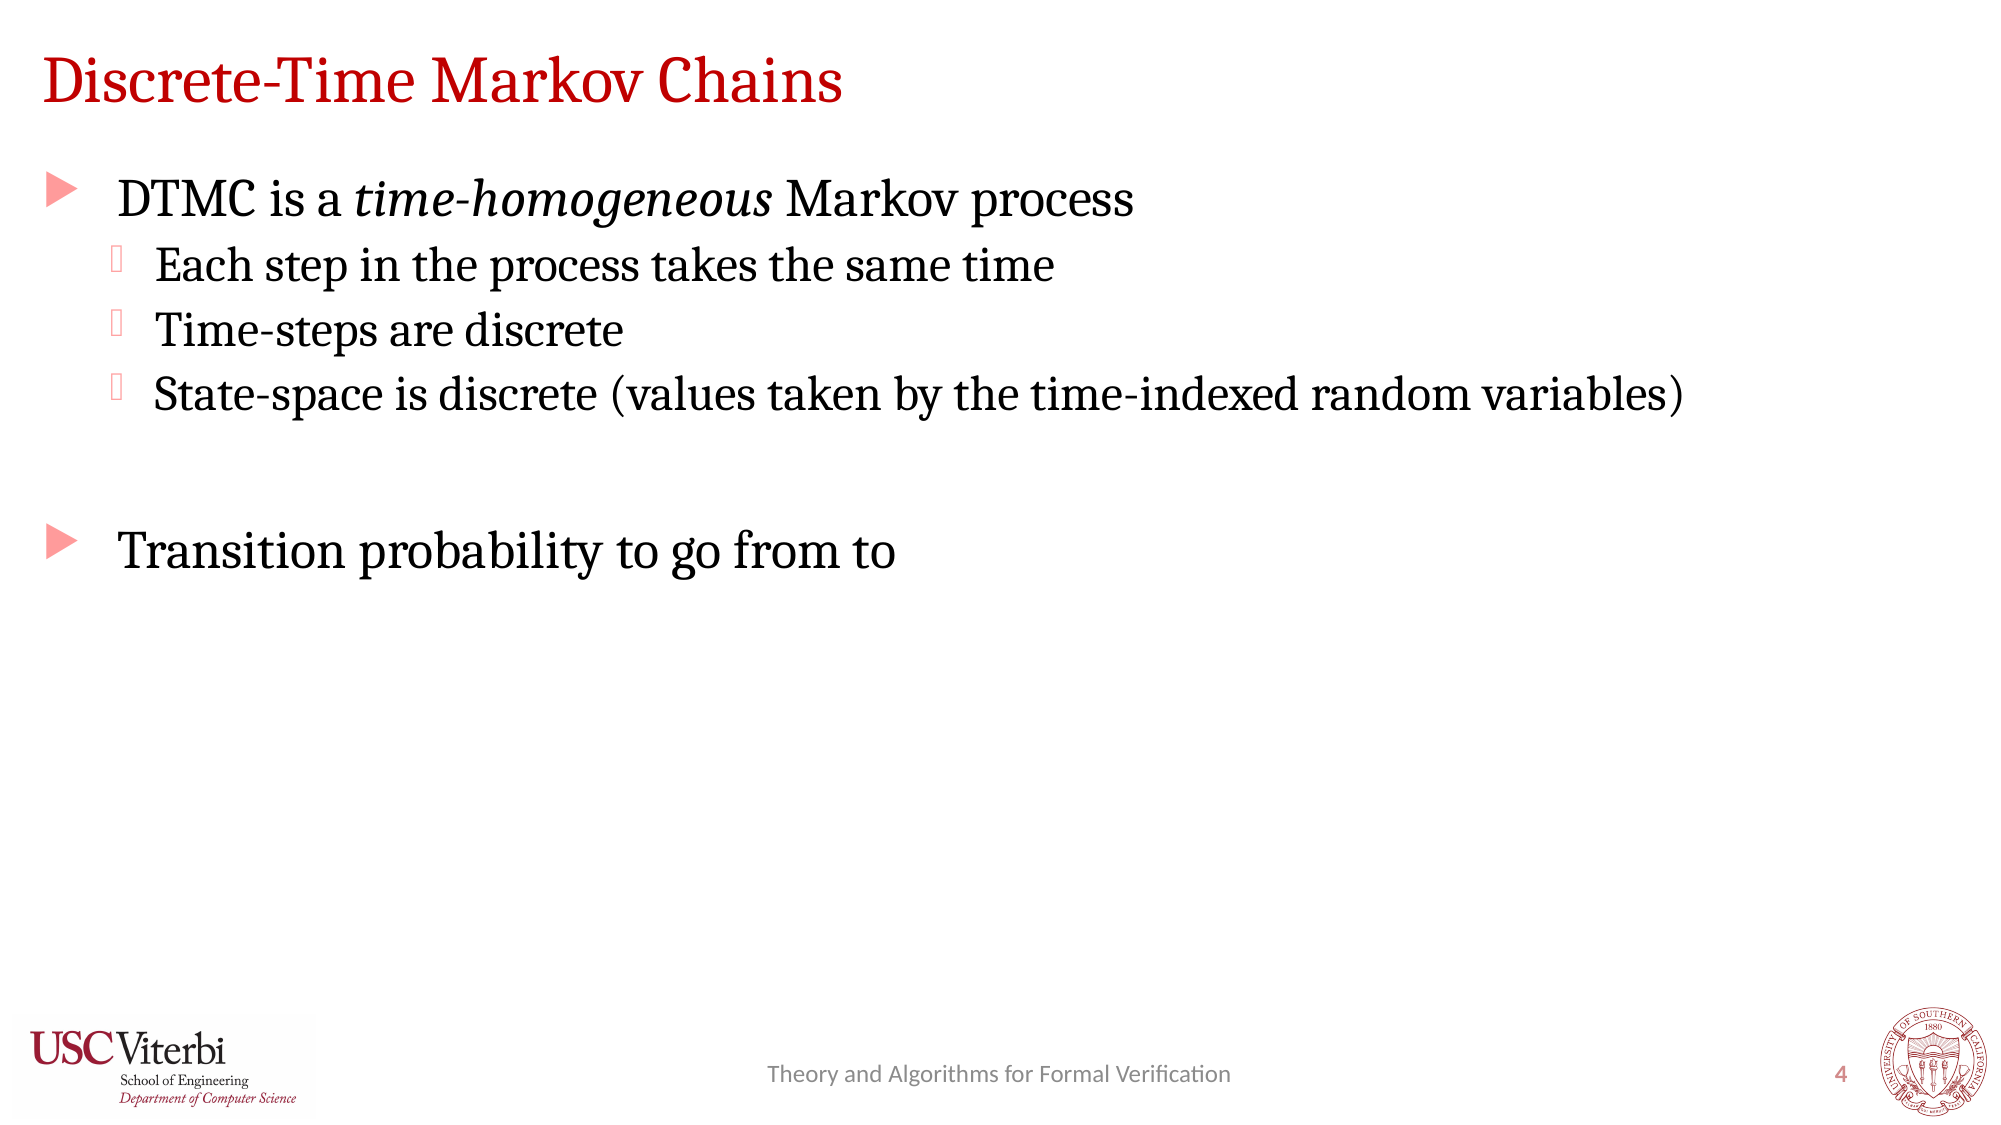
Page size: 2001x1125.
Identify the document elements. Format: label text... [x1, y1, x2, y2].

picture [1879, 1002, 1988, 1119]
slide_number 4 [1684, 1042, 1863, 1103]
picture [12, 1014, 316, 1119]
footer Theory and Algorithms for Formal Verification [662, 1042, 1338, 1103]
title Discrete-Time Markov Chains [27, 12, 1947, 150]
